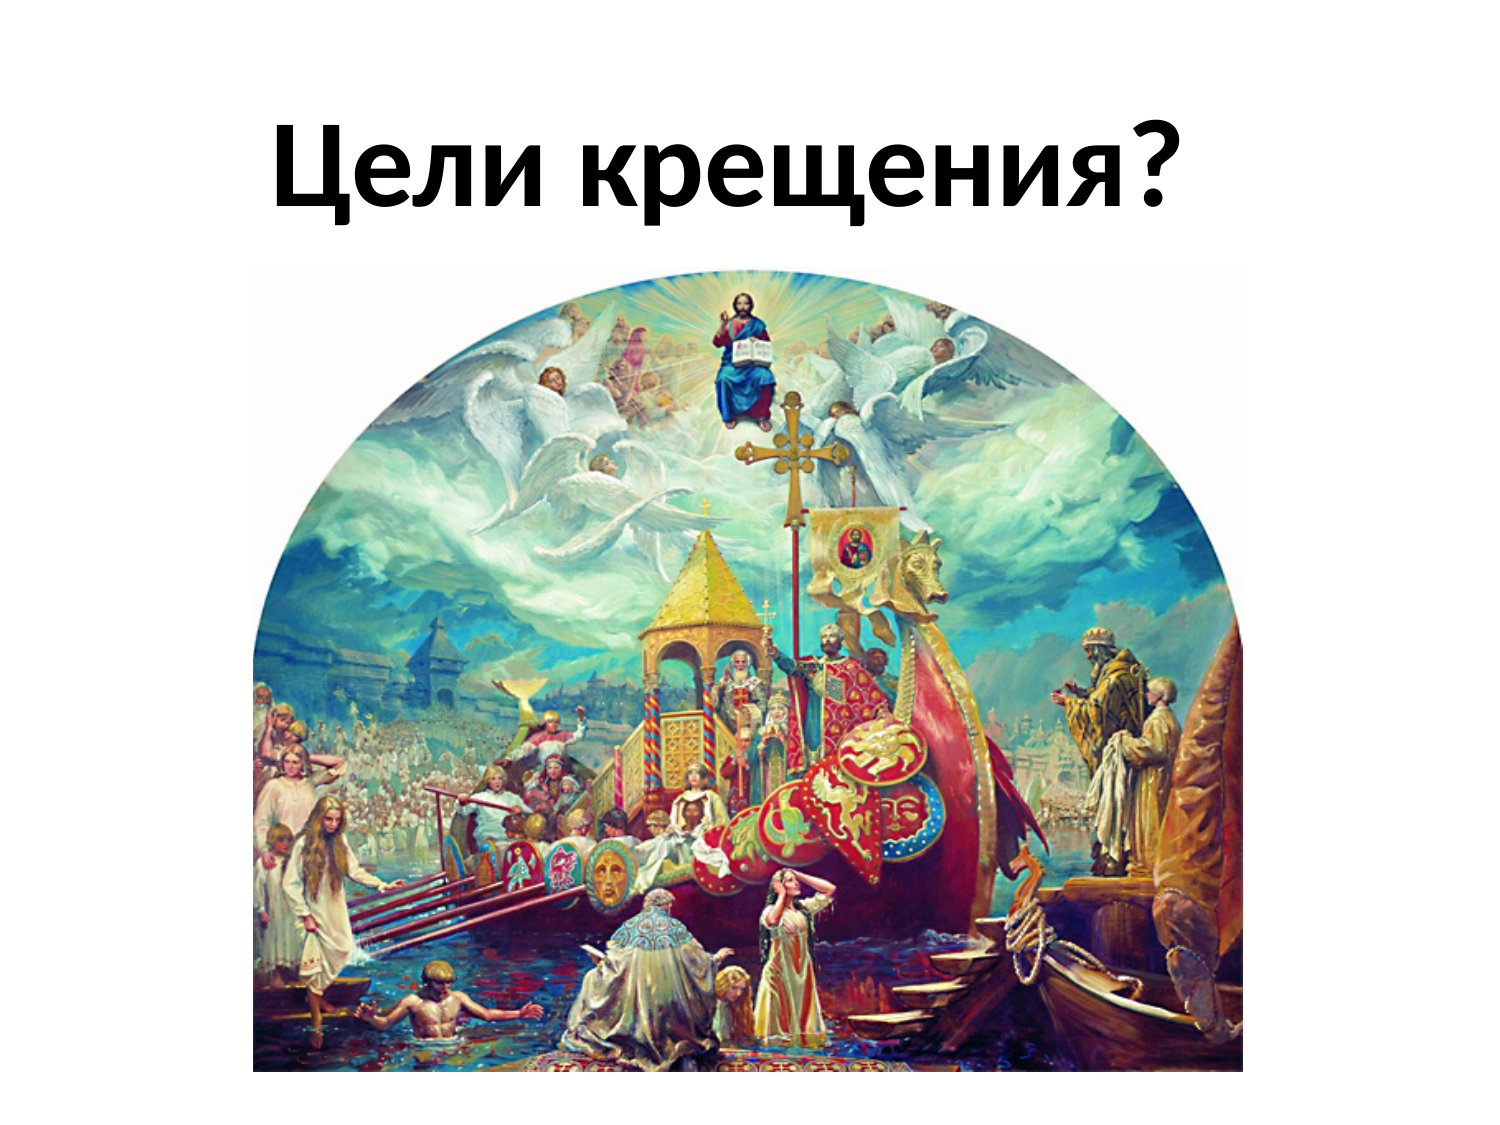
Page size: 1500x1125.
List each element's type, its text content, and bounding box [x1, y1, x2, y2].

picture [253, 266, 1243, 1072]
text_box Цели крещения? [114, 73, 1343, 239]
